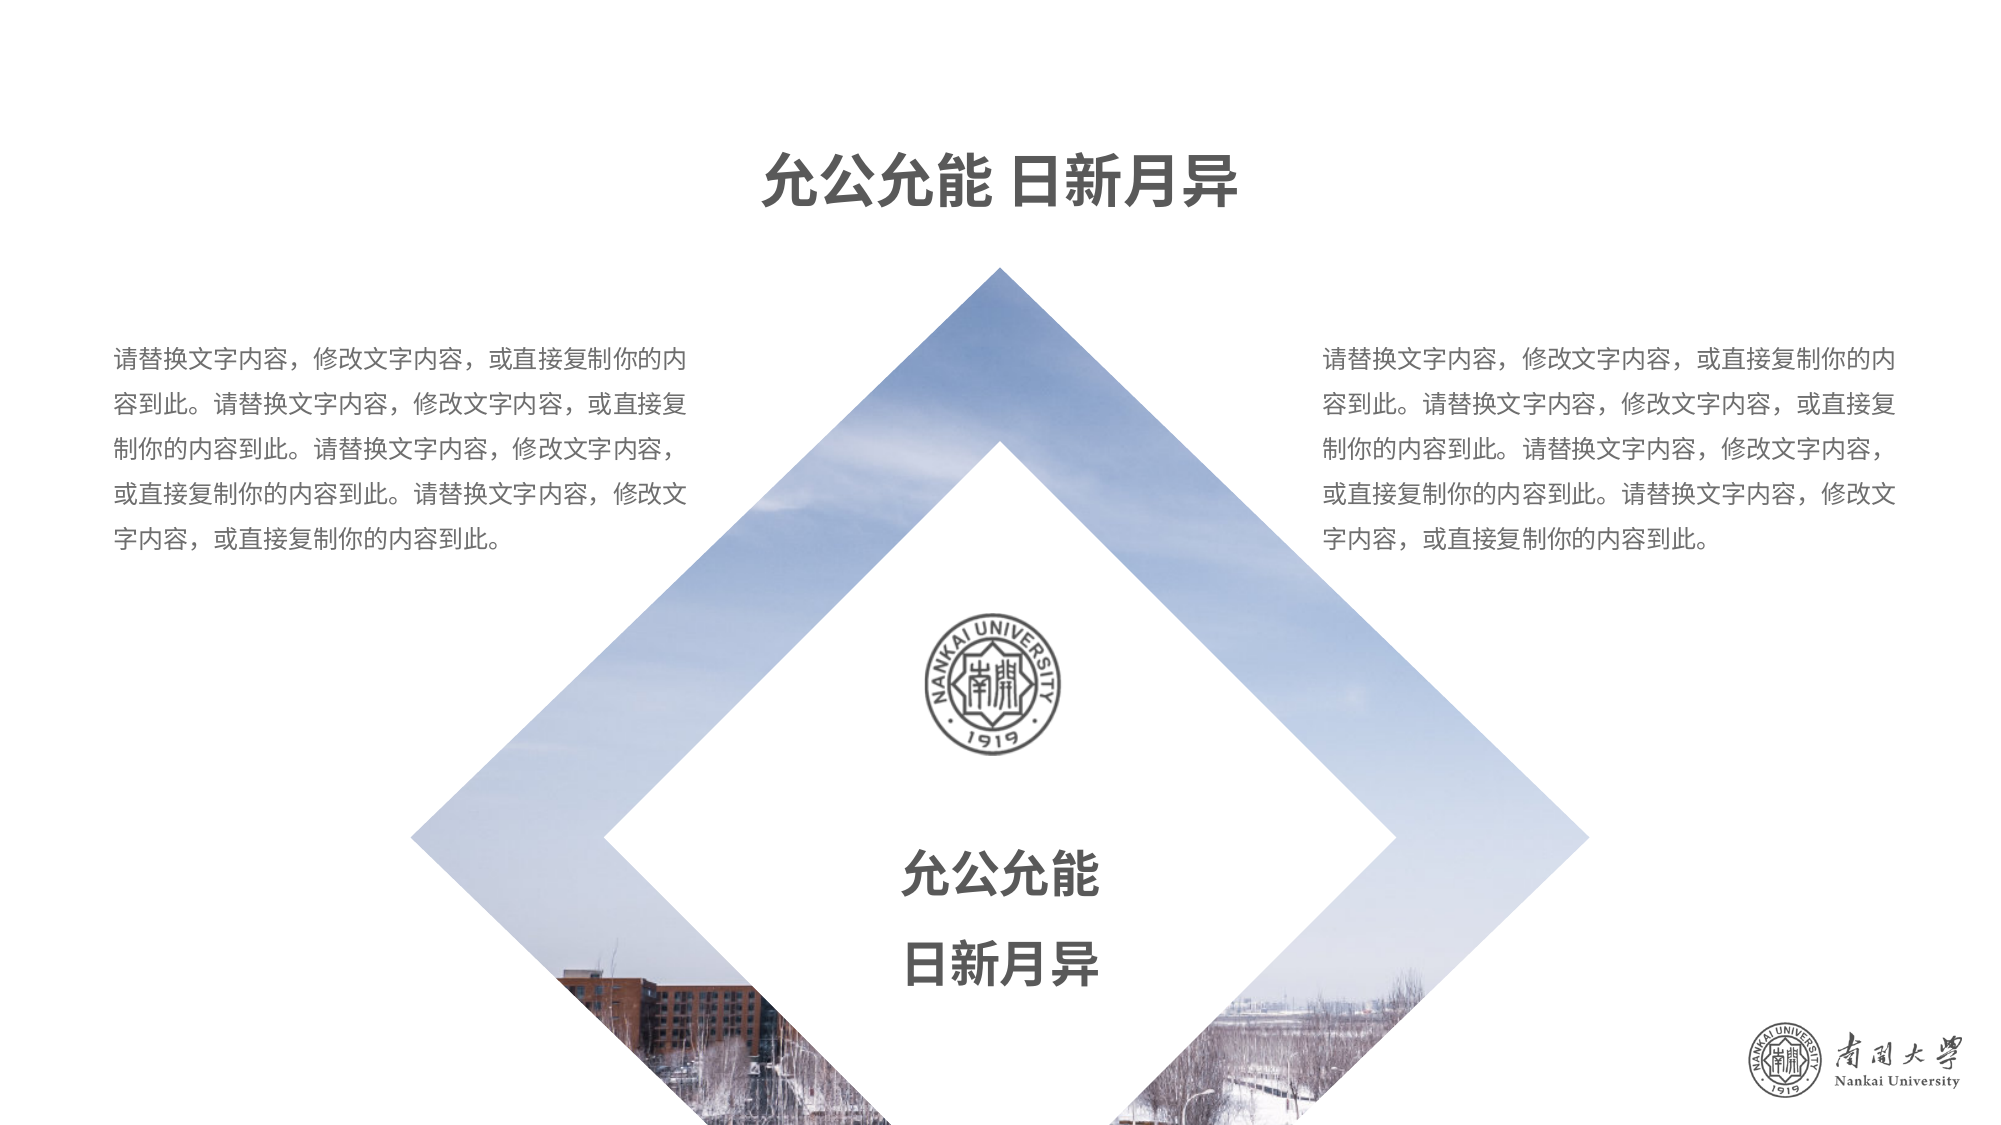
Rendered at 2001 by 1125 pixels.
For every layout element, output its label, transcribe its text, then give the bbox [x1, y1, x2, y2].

picture [410, 267, 1590, 1125]
text_box 请替换文字内容，修改文字内容，或直接复制你的内容到此。请替换文字内容，修改文字内容，或直接复制你的内容到此。请替换文字内容，修改文字内容，或直接复制你的内容到此。请替换文字内容，修改文字内容，或直接复制你的内容到此。 [1590, 321, 1927, 561]
text_box 请替换文字内容，修改文字内容，或直接复制你的内容到此。请替换文字内容，修改文字内容，或直接复制你的内容到此。请替换文字内容，修改文字内容，或直接复制你的内容到此。请替换文字内容，修改文字内容，或直接复制你的内容到此。 [98, 321, 410, 561]
text_box 允公允能 日新月异 [640, 136, 1360, 222]
picture [1748, 1021, 1962, 1098]
